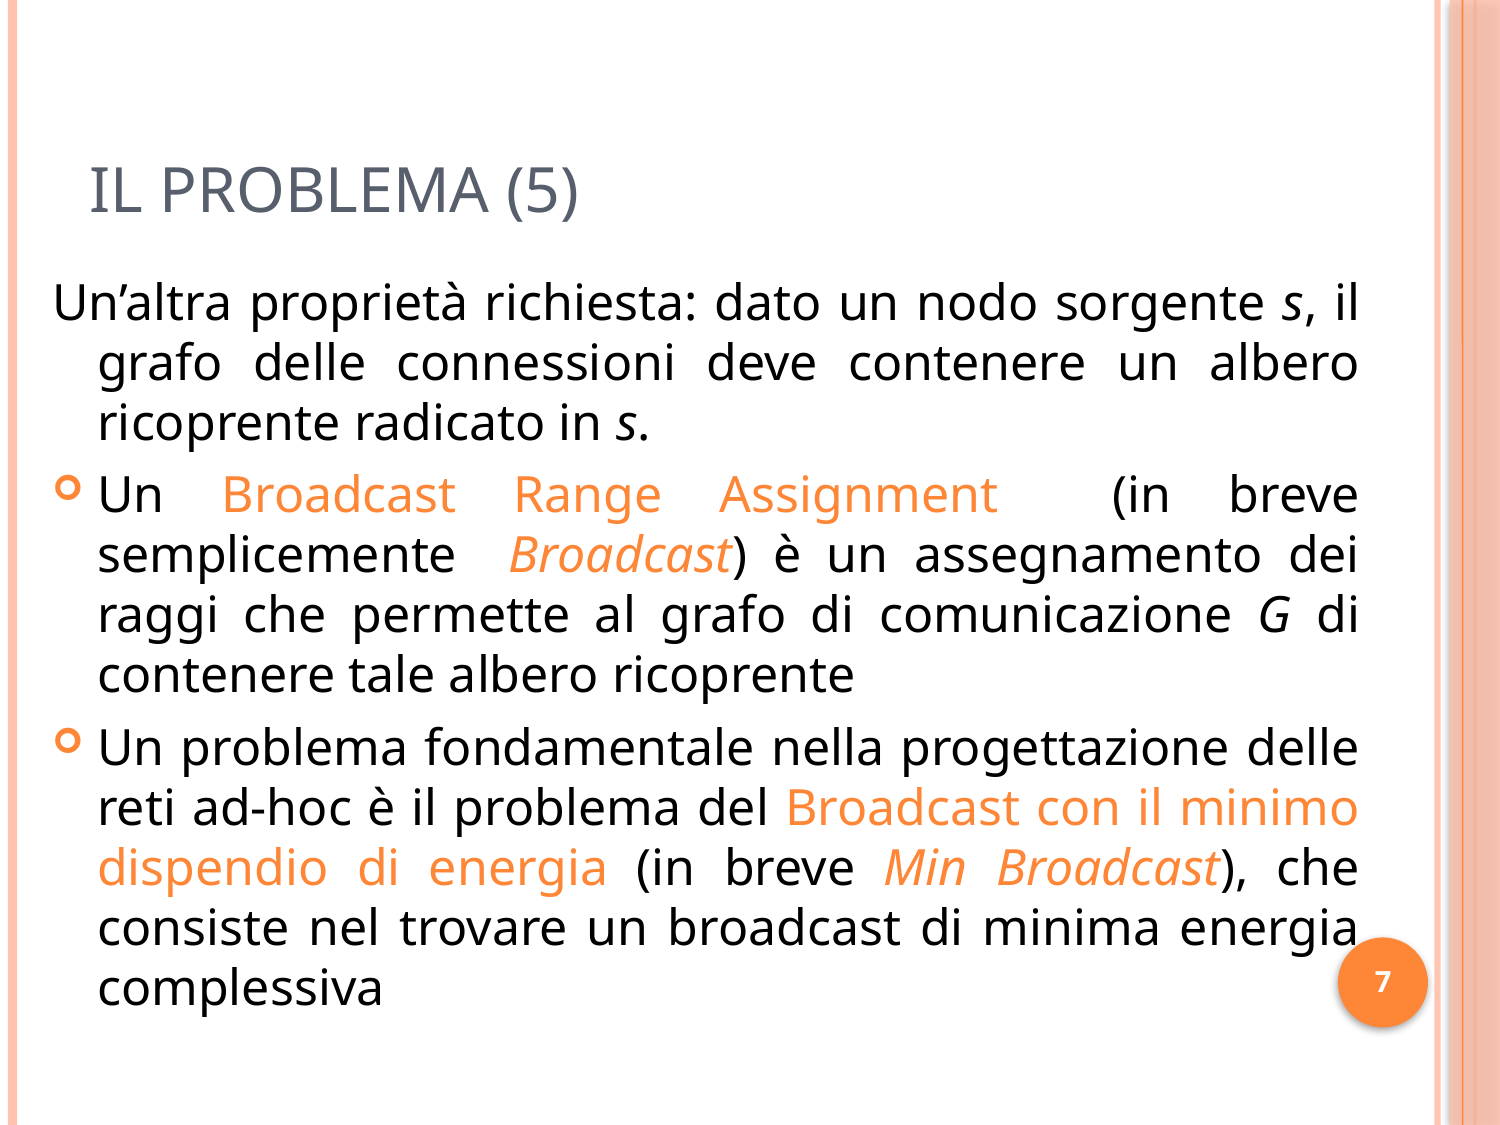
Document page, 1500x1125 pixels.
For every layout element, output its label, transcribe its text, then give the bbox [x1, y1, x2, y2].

list Un’altra proprietà richiesta: dato un nodo sorgente s, il grafo delle connessioni deve contenere un albero ricoprente radicato in s. Un Broadcast Range Assignment (in breve semplicemente Broadcast) è un assegnamento dei raggi che permette al grafo di comunicazione G di contenere tale albero ricoprente Un problema fondamentale nella progettazione delle reti ad-hoc è il problema del Broadcast con il minimo dispendio di energia (in breve Min Broadcast), che consiste nel trovare un broadcast di minima energia complessiva [37, 262, 1375, 1062]
title Il Problema (5) [75, 45, 1300, 233]
slide_number 7 [1333, 940, 1434, 1027]
